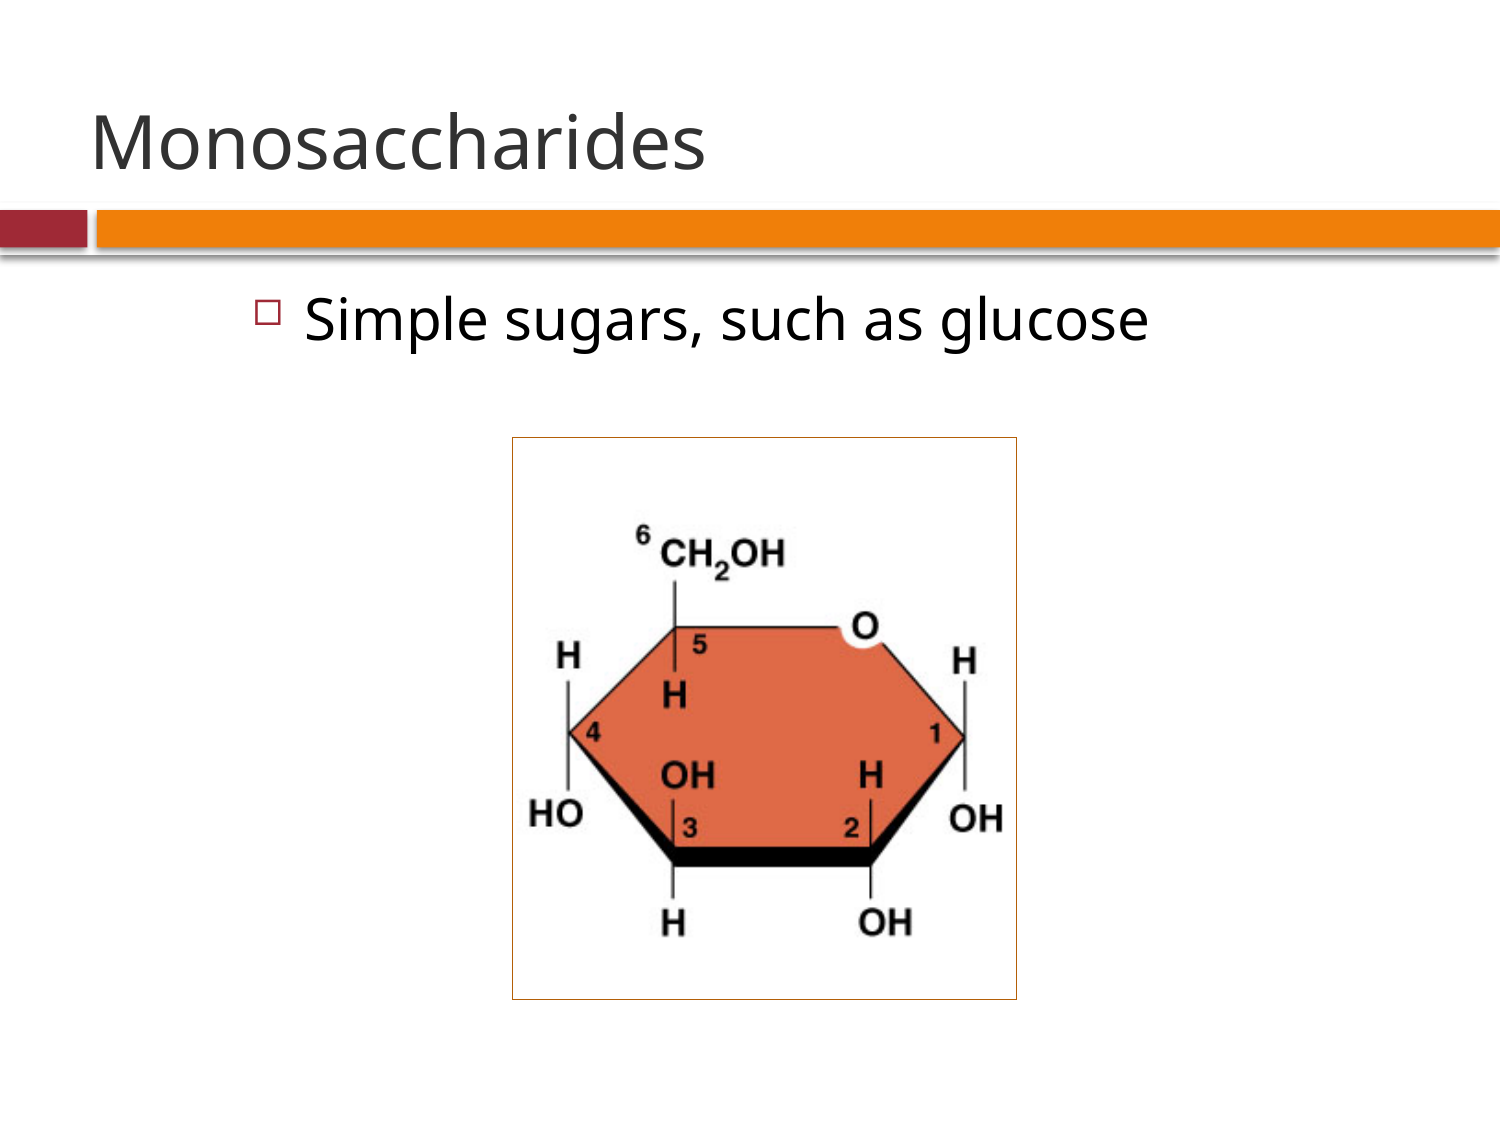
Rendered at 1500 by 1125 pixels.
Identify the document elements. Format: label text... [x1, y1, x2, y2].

list Simple sugars, such as glucose [237, 275, 1438, 538]
title Monosaccharides [75, 45, 1425, 233]
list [512, 437, 1017, 1001]
